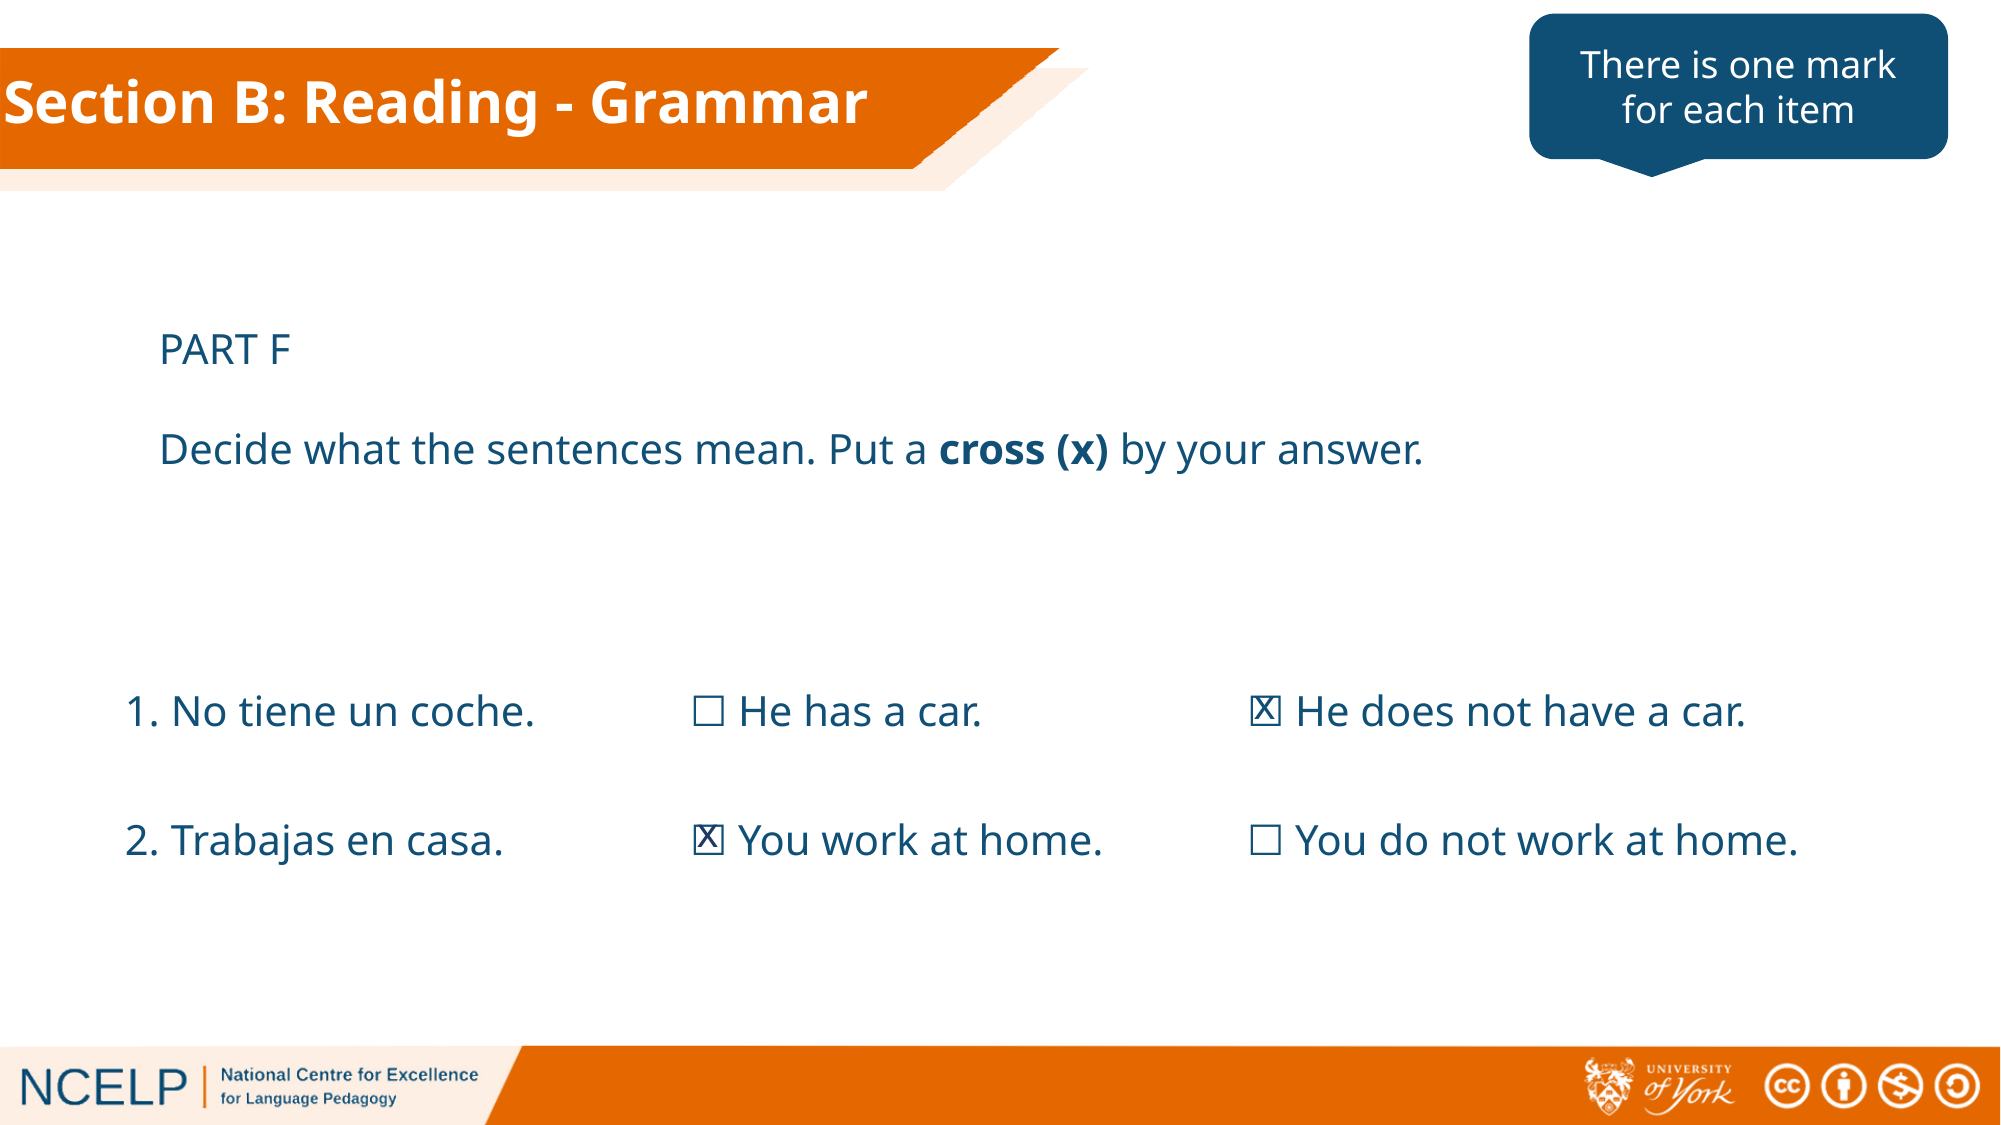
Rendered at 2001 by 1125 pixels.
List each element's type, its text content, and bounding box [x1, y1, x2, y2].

text_box x [1238, 670, 1299, 736]
table_cell ☐ You work at home. [679, 792, 1236, 878]
text_box There is one mark for each item [1529, 13, 1949, 178]
table_header ☐ He has a car. [679, 620, 1236, 792]
table_header ☐ He does not have a car. [1236, 620, 1869, 792]
text_box x [681, 798, 742, 863]
picture [0, 0, 2001, 1125]
table_header 1. No tiene un coche. [114, 620, 679, 792]
title Section B: Reading - Grammar [0, 46, 1150, 165]
text_box PART F Decide what the sentences mean. Put a cross (x) by your answer. [143, 315, 1839, 481]
table_cell 2. Trabajas en casa. [114, 792, 679, 878]
table_cell ☐ You do not work at home. [1236, 792, 1869, 878]
